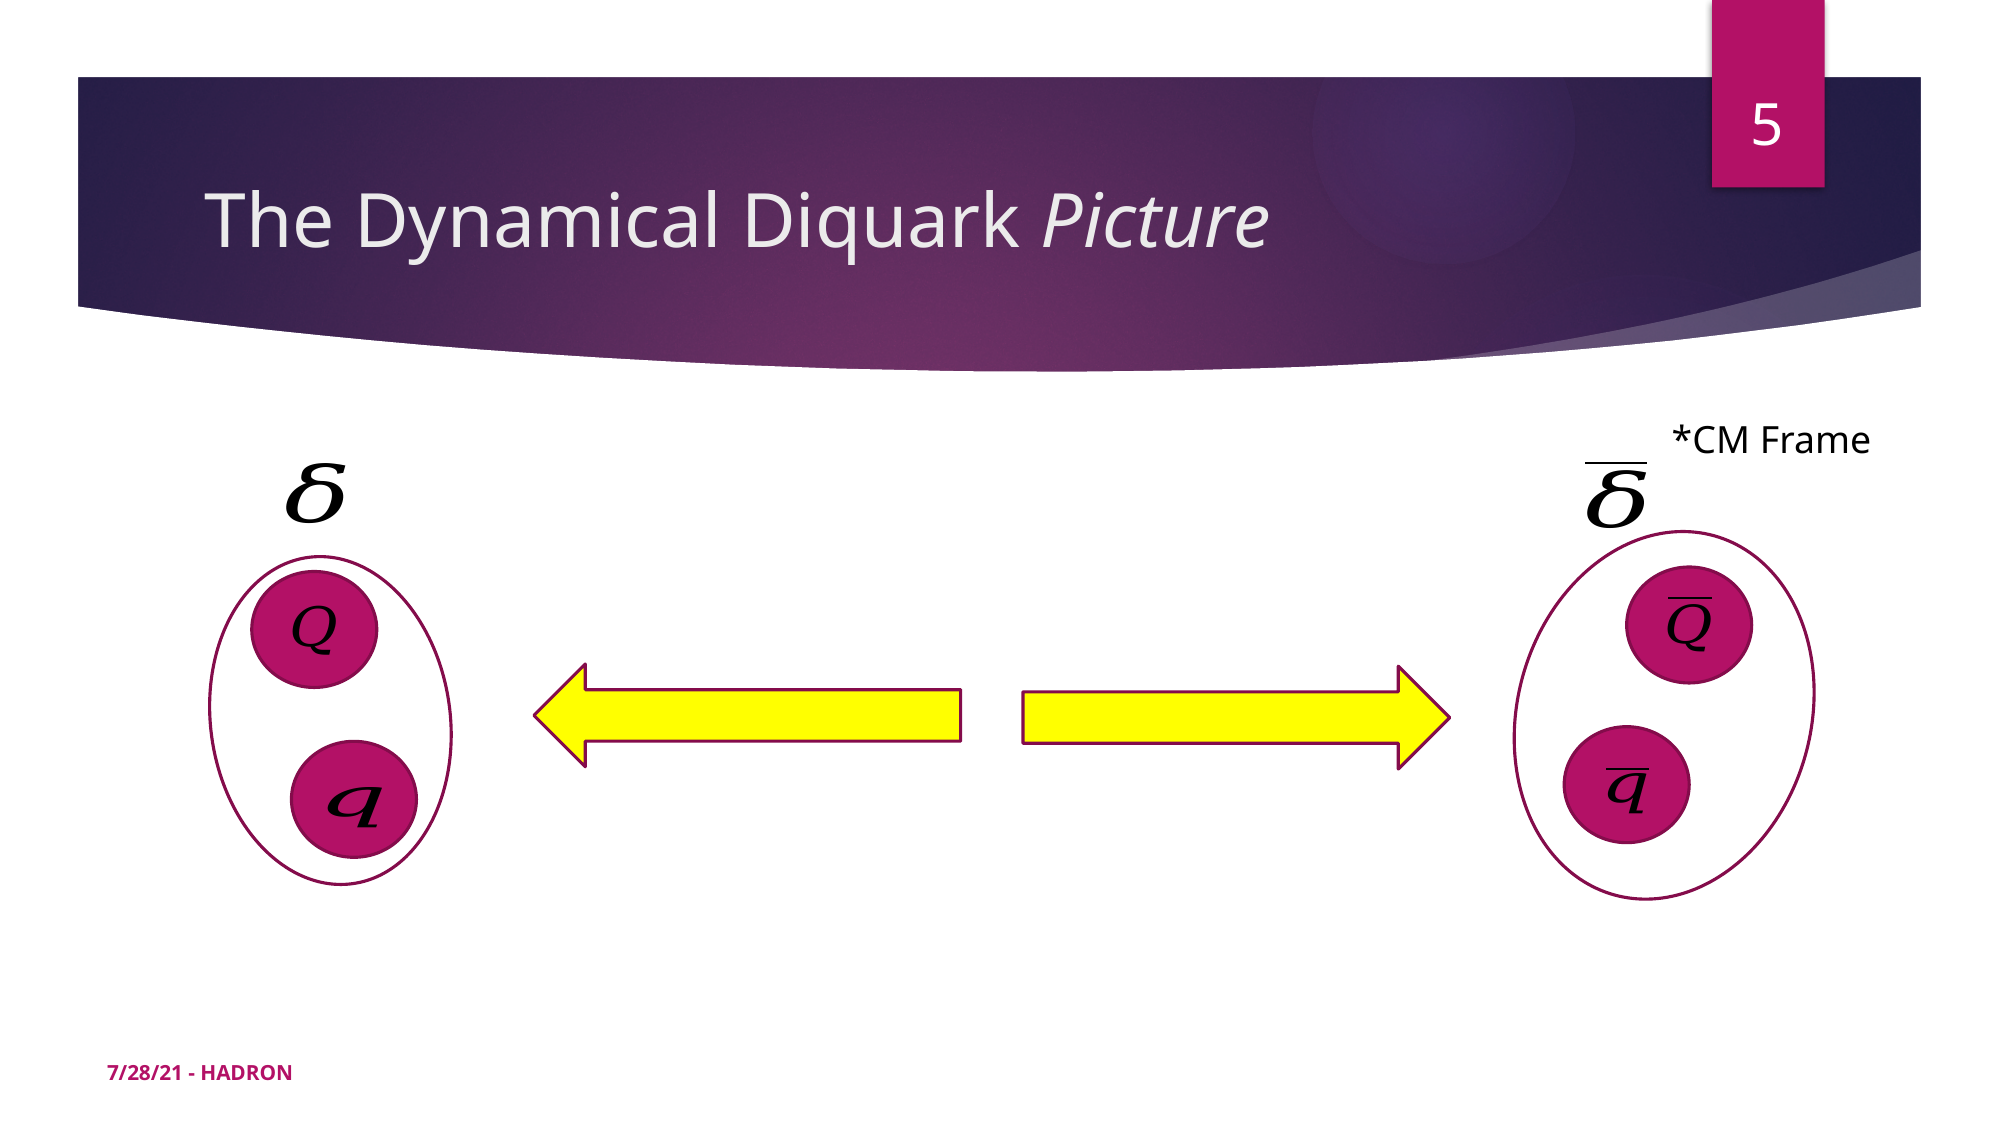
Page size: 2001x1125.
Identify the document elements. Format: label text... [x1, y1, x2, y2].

text_box [1512, 529, 1816, 901]
text_box [532, 662, 963, 769]
text_box [250, 569, 379, 690]
text_box [1021, 664, 1451, 771]
text_box *CM Frame [1656, 408, 1956, 469]
text_box [208, 555, 453, 887]
text_box [1625, 565, 1754, 685]
text_box [1562, 725, 1691, 845]
footer 7/28/21 - HADRON [92, 1048, 726, 1099]
slide_number 5 [1698, 48, 1836, 175]
text_box [289, 739, 419, 859]
title The Dynamical Diquark Picture [189, 159, 1627, 276]
